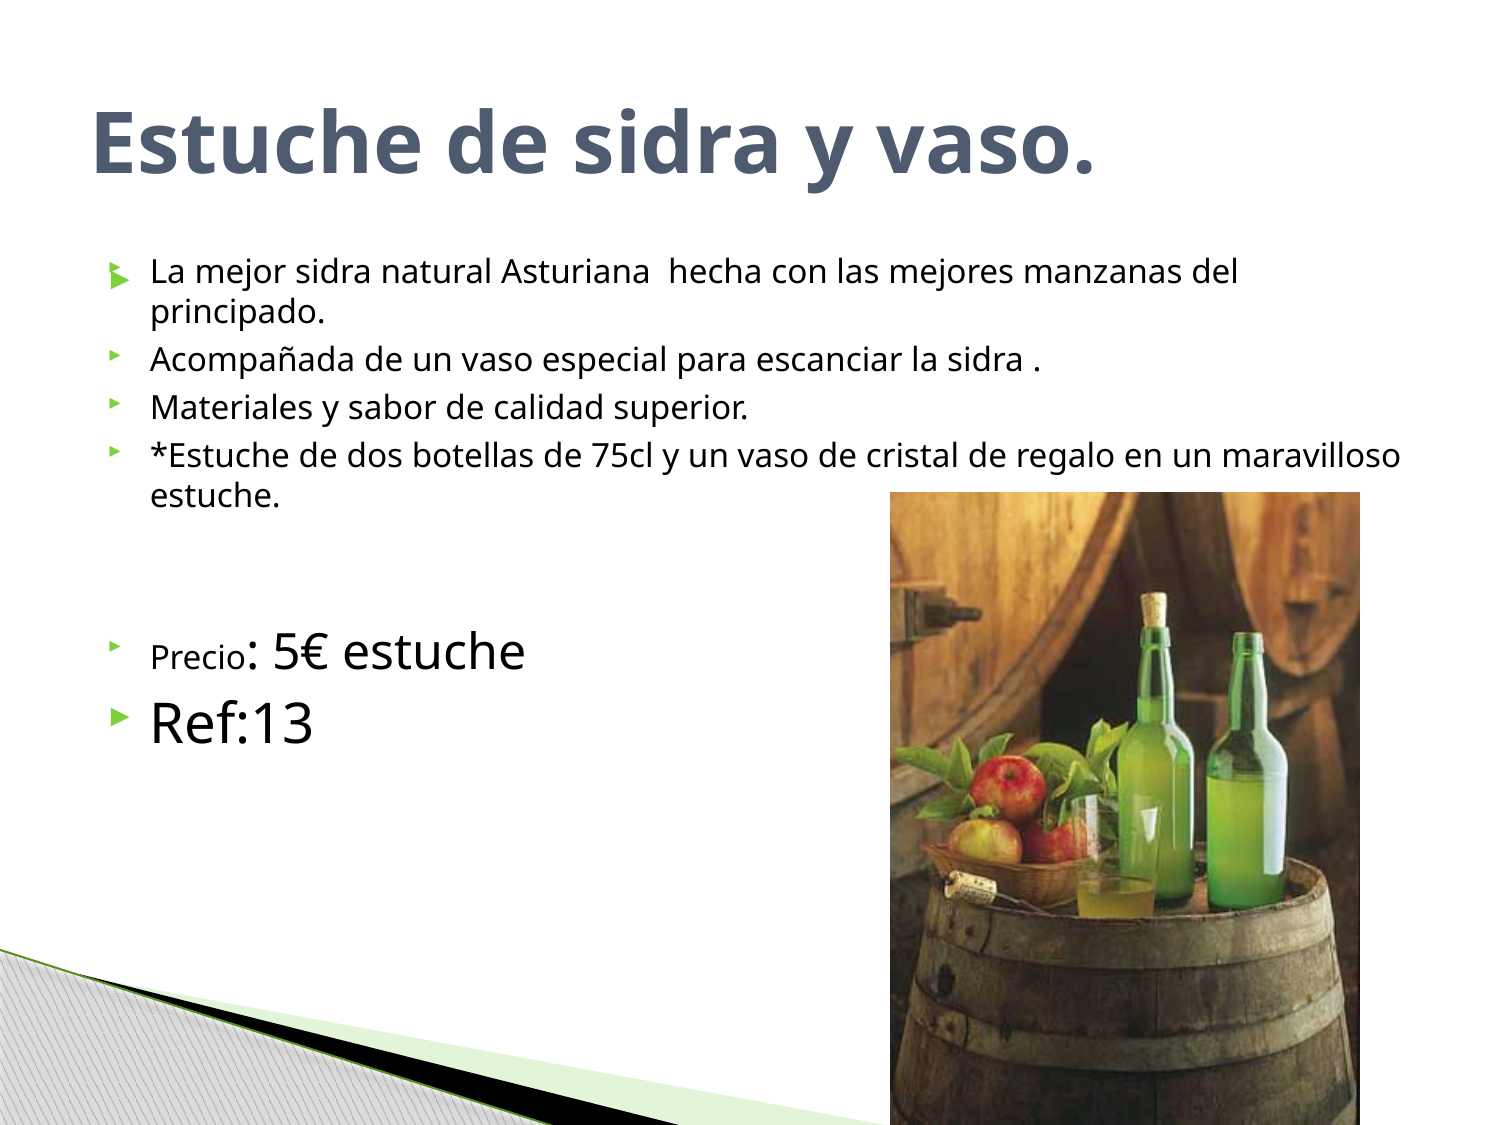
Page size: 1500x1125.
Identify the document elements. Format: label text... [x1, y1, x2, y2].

text_box Estuche de sidra y vaso. [74, 45, 1425, 233]
text_box La mejor sidra natural Asturiana hecha con las mejores manzanas del principado. Acompañada de un vaso especial para escanciar la sidra . Materiales y sabor de calidad superior. *Estuche de dos botellas de 75cl y un vaso de cristal de regalo en un maravilloso estuche. Precio: 5€ estuche Ref:13 [74, 242, 1425, 986]
picture [890, 491, 1360, 1125]
